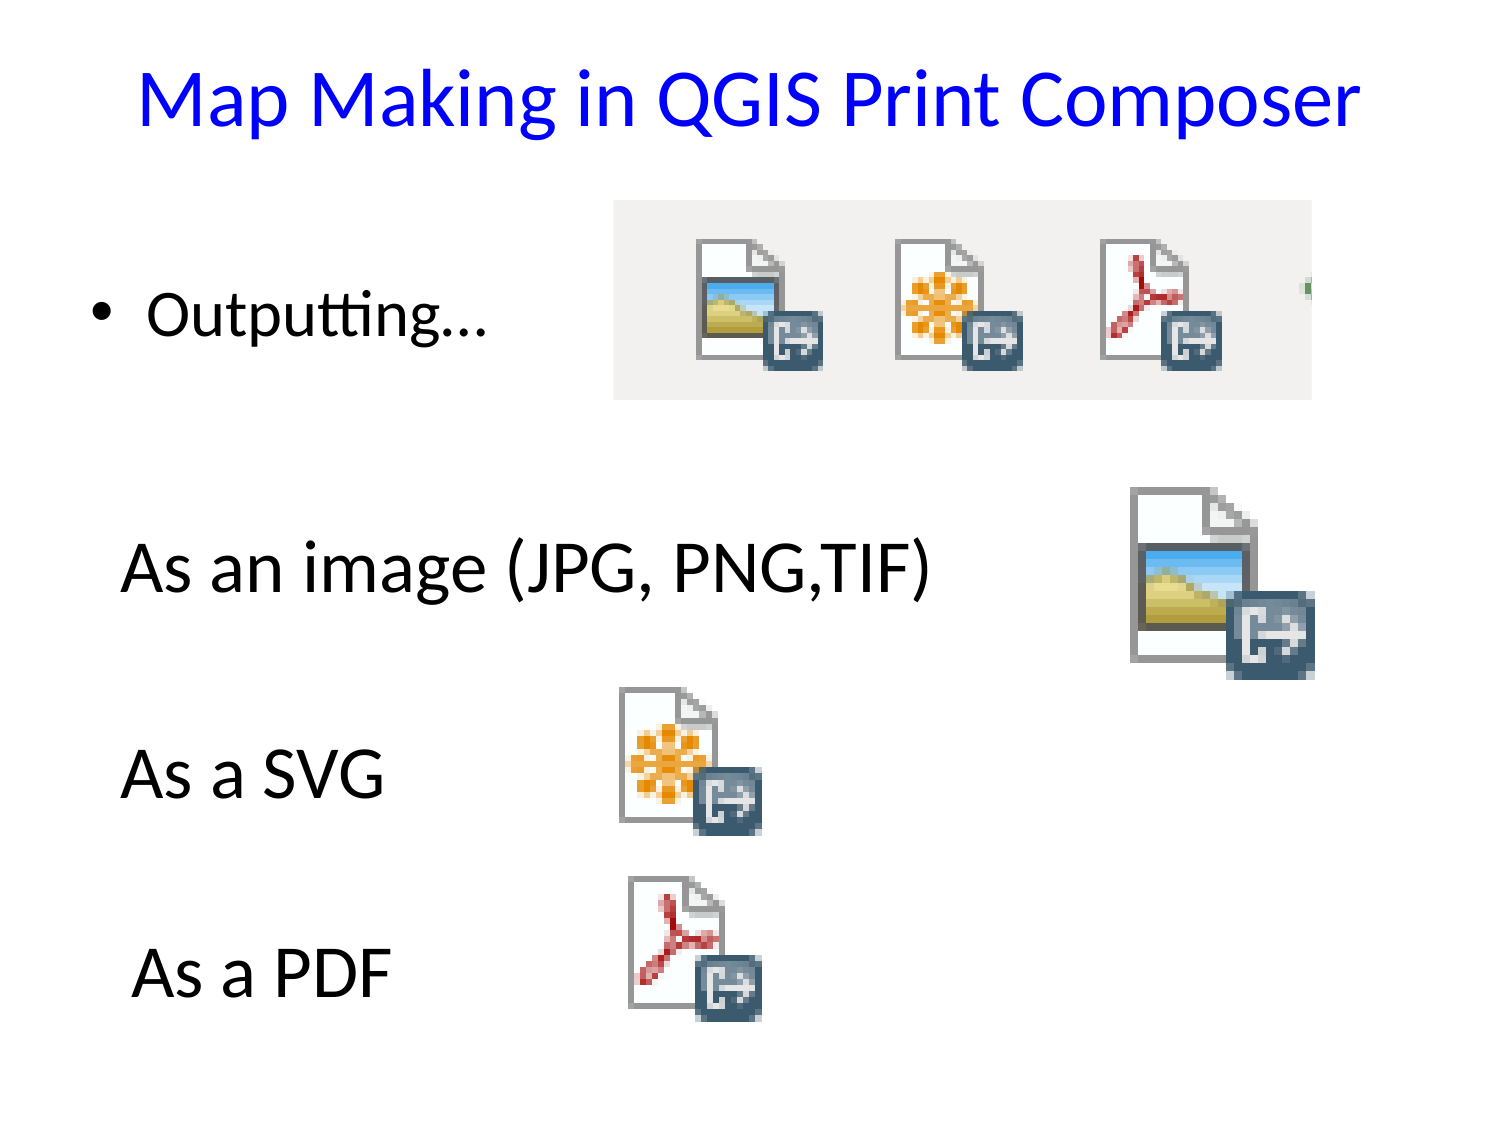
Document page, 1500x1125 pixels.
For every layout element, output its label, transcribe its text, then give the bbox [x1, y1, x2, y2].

picture [615, 876, 762, 1023]
text_box As an image (JPG, PNG,TIF) [105, 509, 977, 616]
list Outputting… [75, 262, 1425, 1005]
picture [1121, 487, 1315, 681]
picture [612, 199, 1312, 401]
title Map Making in QGIS Print Composer [75, 0, 1425, 188]
text_box As a SVG [105, 715, 404, 822]
text_box As a PDF [116, 914, 411, 1021]
picture [613, 687, 762, 836]
